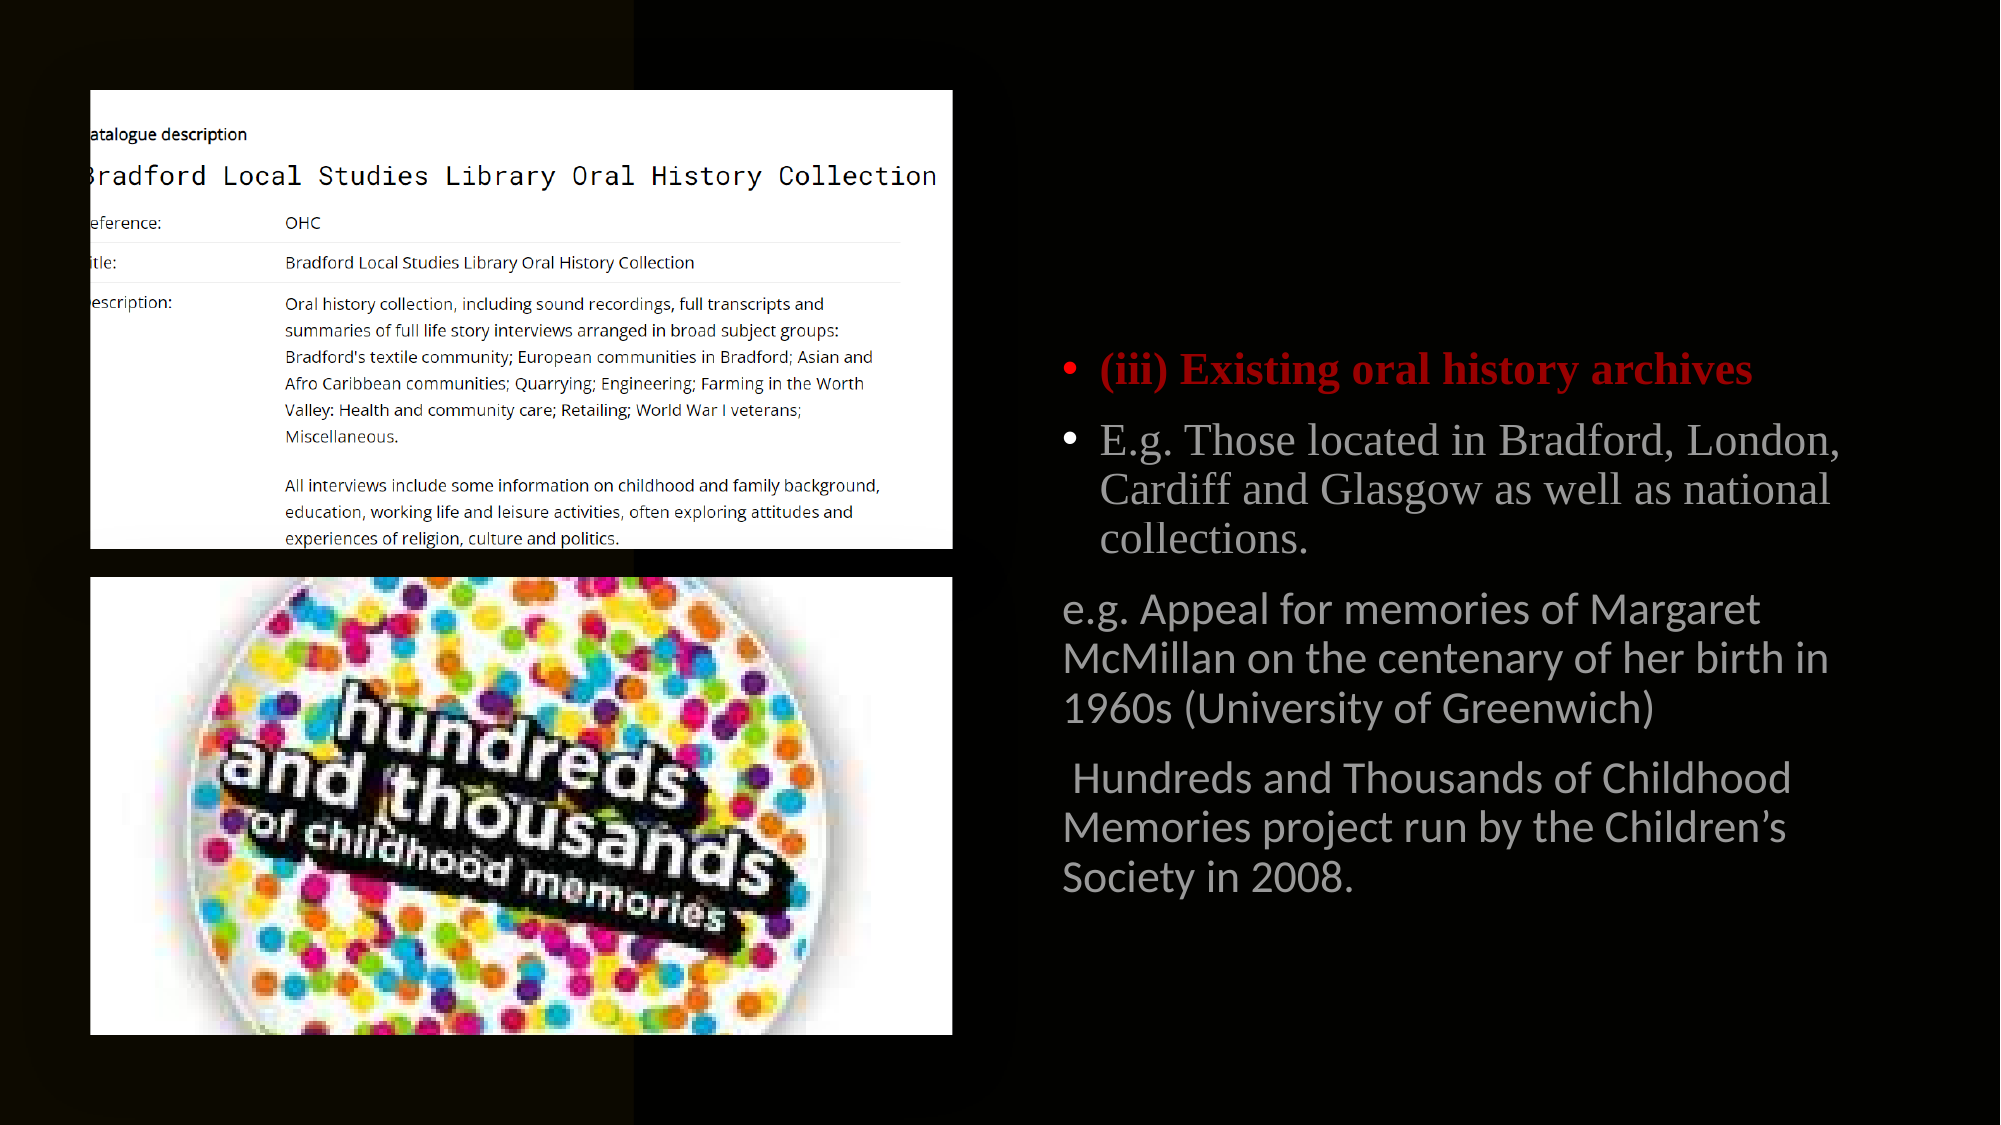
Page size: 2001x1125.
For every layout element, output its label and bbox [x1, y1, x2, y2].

picture [90, 577, 953, 1035]
text_box [0, 0, 2000, 1125]
picture [90, 90, 953, 549]
